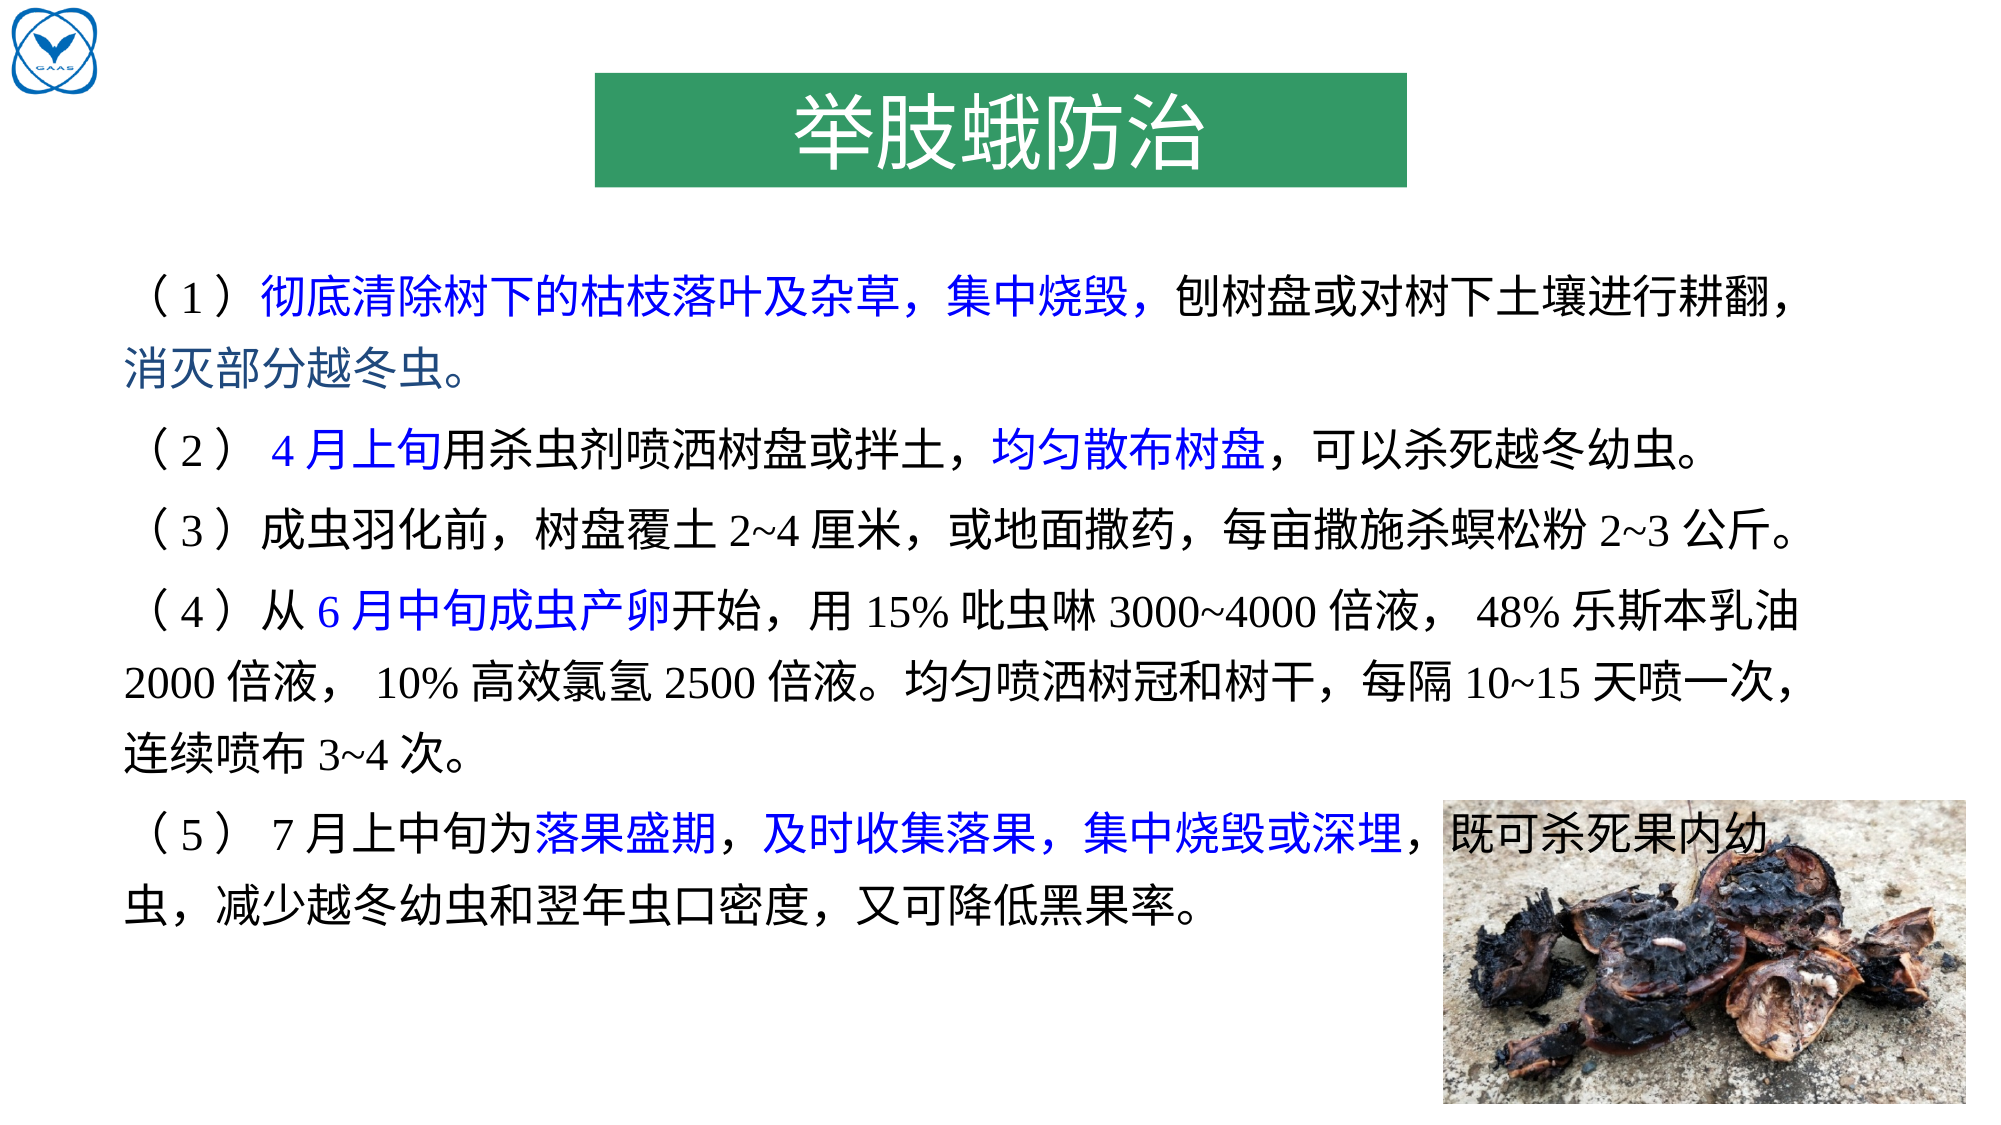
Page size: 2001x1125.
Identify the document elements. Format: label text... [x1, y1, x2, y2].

picture [1443, 800, 1966, 1104]
picture [0, 0, 108, 100]
text_box （1）彻底清除树下的枯枝落叶及杂草，集中烧毁，刨树盘或对树下土壤进行耕翻，消灭部分越冬虫。 （2）4月上旬用杀虫剂喷洒树盘或拌土，均匀散布树盘，可以杀死越冬幼虫。 （3）成虫羽化前，树盘覆土2~4厘米，或地面撒药，每亩撒施杀螟松粉2~3公斤。 （4）从6月中旬成虫产卵开始，用15%吡虫啉3000~4000倍液，48%乐斯本乳油2000倍液，10%高效氯氢2500倍液。均匀喷洒树冠和树干，每隔10~15天喷一次，连续喷布3~4次。 （5）7月上中旬为落果盛期，及时收集落果，集中烧毁或深埋，既可杀死果内幼虫，减少越冬幼虫和翌年虫口密度，又可降低黑果率。 [109, 244, 1852, 939]
text_box 举肢蛾防治 [594, 72, 1407, 188]
